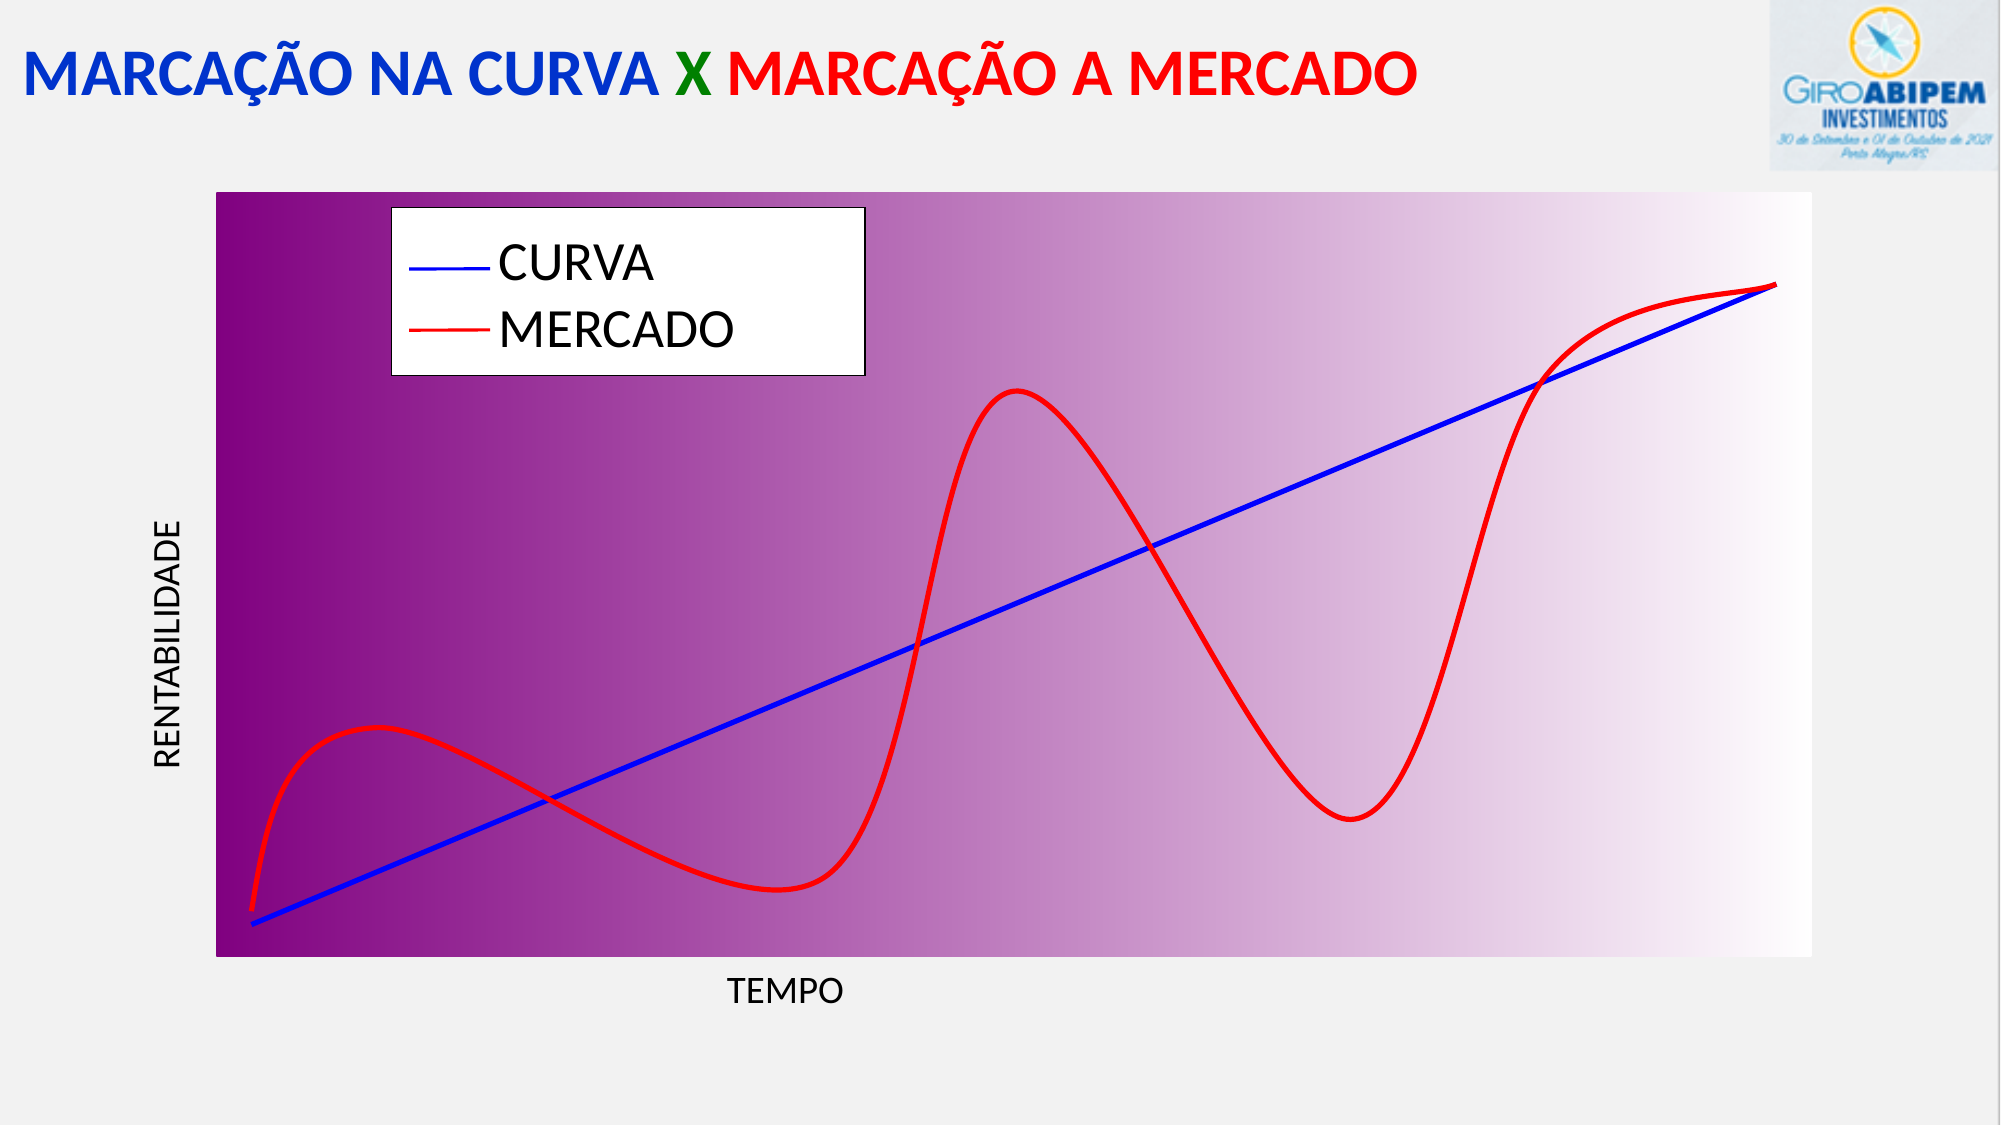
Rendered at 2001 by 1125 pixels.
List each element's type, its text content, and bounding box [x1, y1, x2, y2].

text_box [251, 284, 1777, 912]
text_box MARCAÇÃO NA CURVA X MARCAÇÃO A MERCADO [3, 18, 1439, 119]
picture [0, 0, 2001, 1125]
text_box [216, 192, 1812, 957]
text_box RENTABILIDADE [128, 253, 199, 789]
text_box CURVA MERCADO [391, 207, 865, 376]
text_box TEMPO [707, 957, 1321, 1019]
